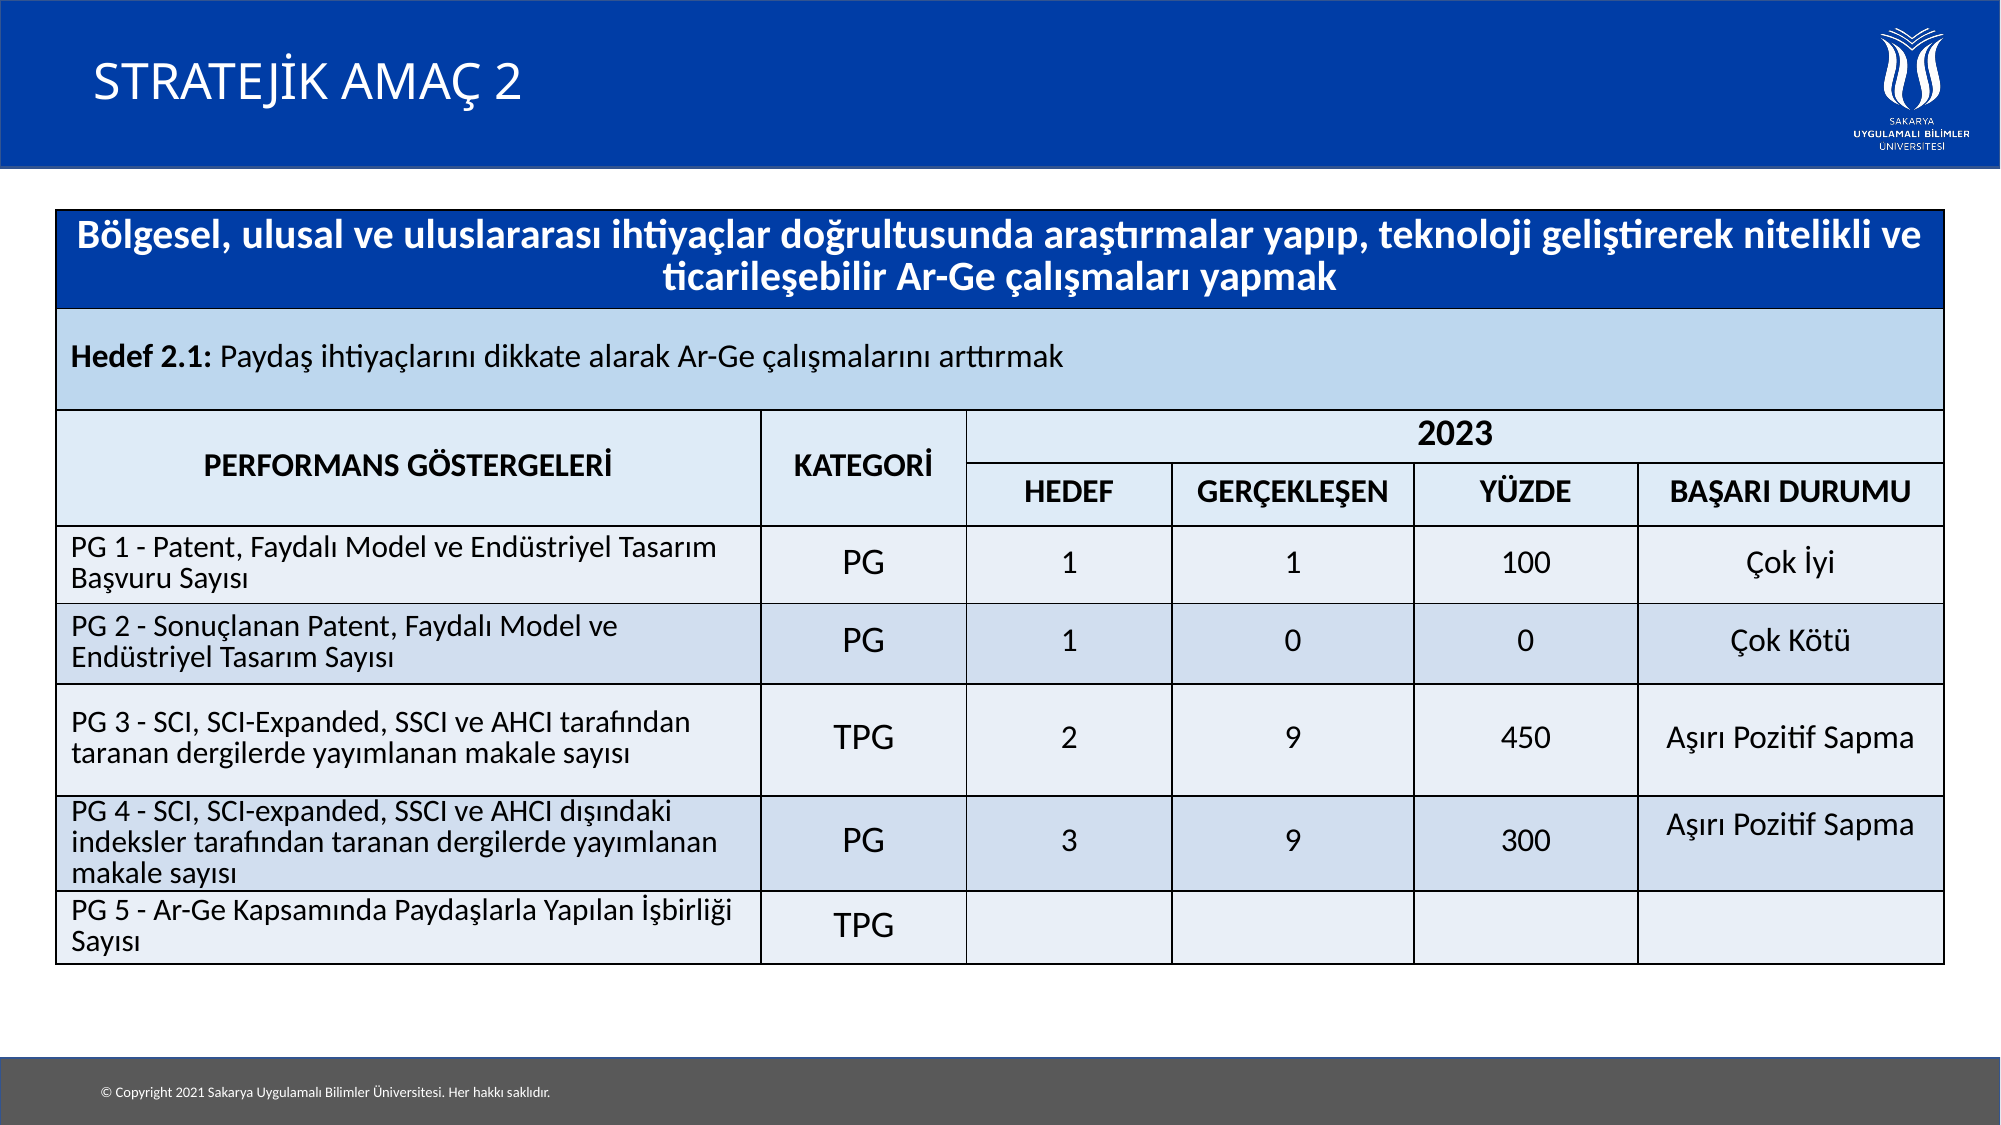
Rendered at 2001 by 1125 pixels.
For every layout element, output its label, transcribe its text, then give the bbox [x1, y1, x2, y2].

table_cell [1639, 892, 1943, 963]
table_cell 3 [967, 797, 1171, 890]
table_cell 450 [1415, 685, 1637, 795]
title STRATEJİK AMAÇ 2 [78, 29, 1734, 139]
table_cell PERFORMANS GÖSTERGELERİ [57, 411, 760, 525]
table_cell PG [762, 527, 966, 603]
table_cell 2023 [967, 411, 1943, 462]
table_cell Çok İyi [1639, 527, 1943, 603]
table_cell PG [762, 604, 966, 683]
table_cell TPG [762, 685, 966, 795]
table_cell 1 [967, 527, 1171, 603]
table_cell [1173, 892, 1413, 963]
table_cell YÜZDE [1415, 464, 1637, 525]
table_cell PG [762, 797, 966, 890]
table_cell 1 [1173, 527, 1413, 603]
table_cell PG 5 - Ar-Ge Kapsamında Paydaşlarla Yapılan İşbirliği Sayısı [57, 892, 760, 963]
table_cell BAŞARI DURUMU [1639, 464, 1943, 525]
table_cell PG 2 - Sonuçlanan Patent, Faydalı Model ve Endüstriyel Tasarım Sayısı [57, 604, 760, 683]
table_cell TPG [762, 892, 966, 963]
table_cell GERÇEKLEŞEN [1173, 464, 1413, 525]
table_cell [967, 892, 1171, 963]
table_cell Aşırı Pozitif Sapma [1639, 797, 1943, 890]
table_cell PG 4 - SCI, SCI-expanded, SSCI ve AHCI dışındaki indeksler tarafından taranan dergilerde yayımlanan makale sayısı [57, 797, 760, 890]
table_cell KATEGORİ [762, 411, 966, 525]
table_cell Çok Kötü [1639, 604, 1943, 683]
table_header Bölgesel, ulusal ve uluslararası ihtiyaçlar doğrultusunda araştırmalar yapıp, teknoloji geliştirerek nitelikli ve ticarileşebilir Ar-Ge çalışmaları yapmak [57, 211, 1943, 308]
table_cell PG 3 - SCI, SCI-Expanded, SSCI ve AHCI tarafından taranan dergilerde yayımlanan makale sayısı [57, 685, 760, 795]
table_cell 0 [1415, 604, 1637, 683]
table_cell [1415, 892, 1637, 963]
table_cell Hedef 2.1: Paydaş ihtiyaçlarını dikkate alarak Ar-Ge çalışmalarını arttırmak [57, 309, 1943, 409]
table_cell 300 [1415, 797, 1637, 890]
table_cell 1 [967, 604, 1171, 683]
table_cell 0 [1173, 604, 1413, 683]
table_cell Aşırı Pozitif Sapma [1639, 685, 1943, 795]
table_cell 2 [967, 685, 1171, 795]
table_cell HEDEF [967, 464, 1171, 525]
table_cell PG 1 - Patent, Faydalı Model ve Endüstriyel Tasarım Başvuru Sayısı [57, 527, 760, 603]
table_cell 9 [1173, 685, 1413, 795]
table_cell 9 [1173, 797, 1413, 890]
table_cell 100 [1415, 527, 1637, 603]
